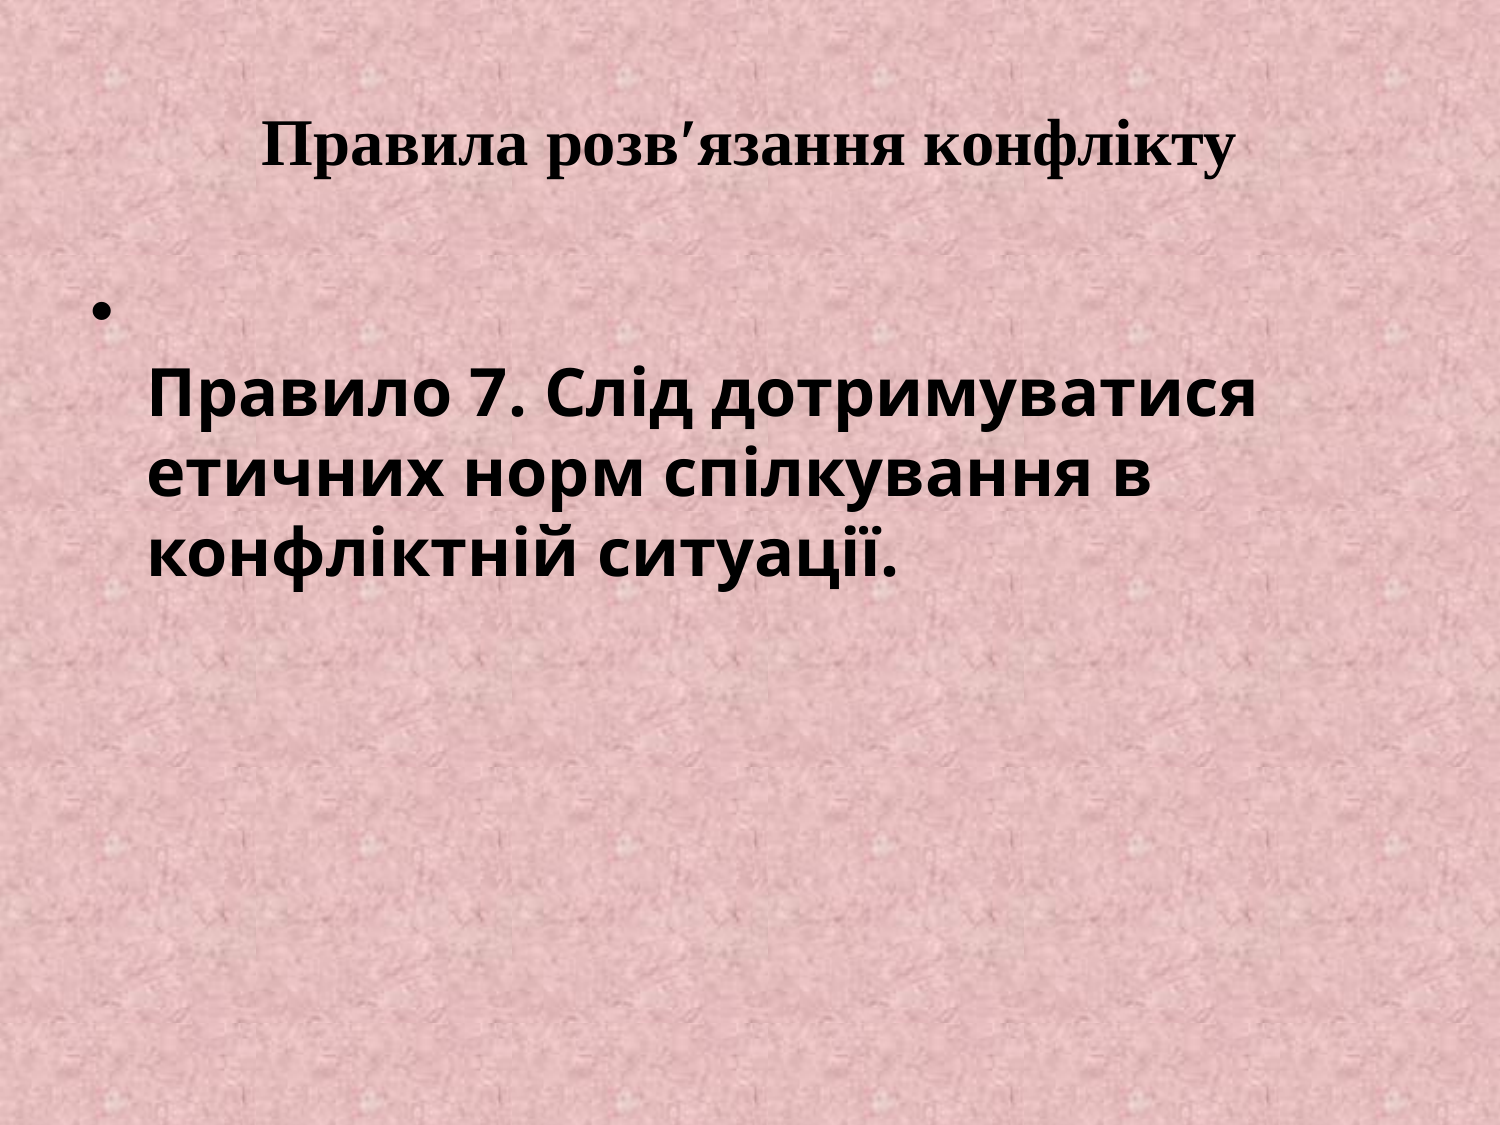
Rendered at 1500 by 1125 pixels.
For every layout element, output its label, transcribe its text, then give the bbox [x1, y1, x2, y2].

title Правила розв′язання конфлікту [75, 45, 1425, 233]
list Правило 7. Слід дотримуватися етичних норм спілкування в конфліктній ситуації. [75, 262, 1425, 1005]
picture [0, 0, 1500, 1125]
